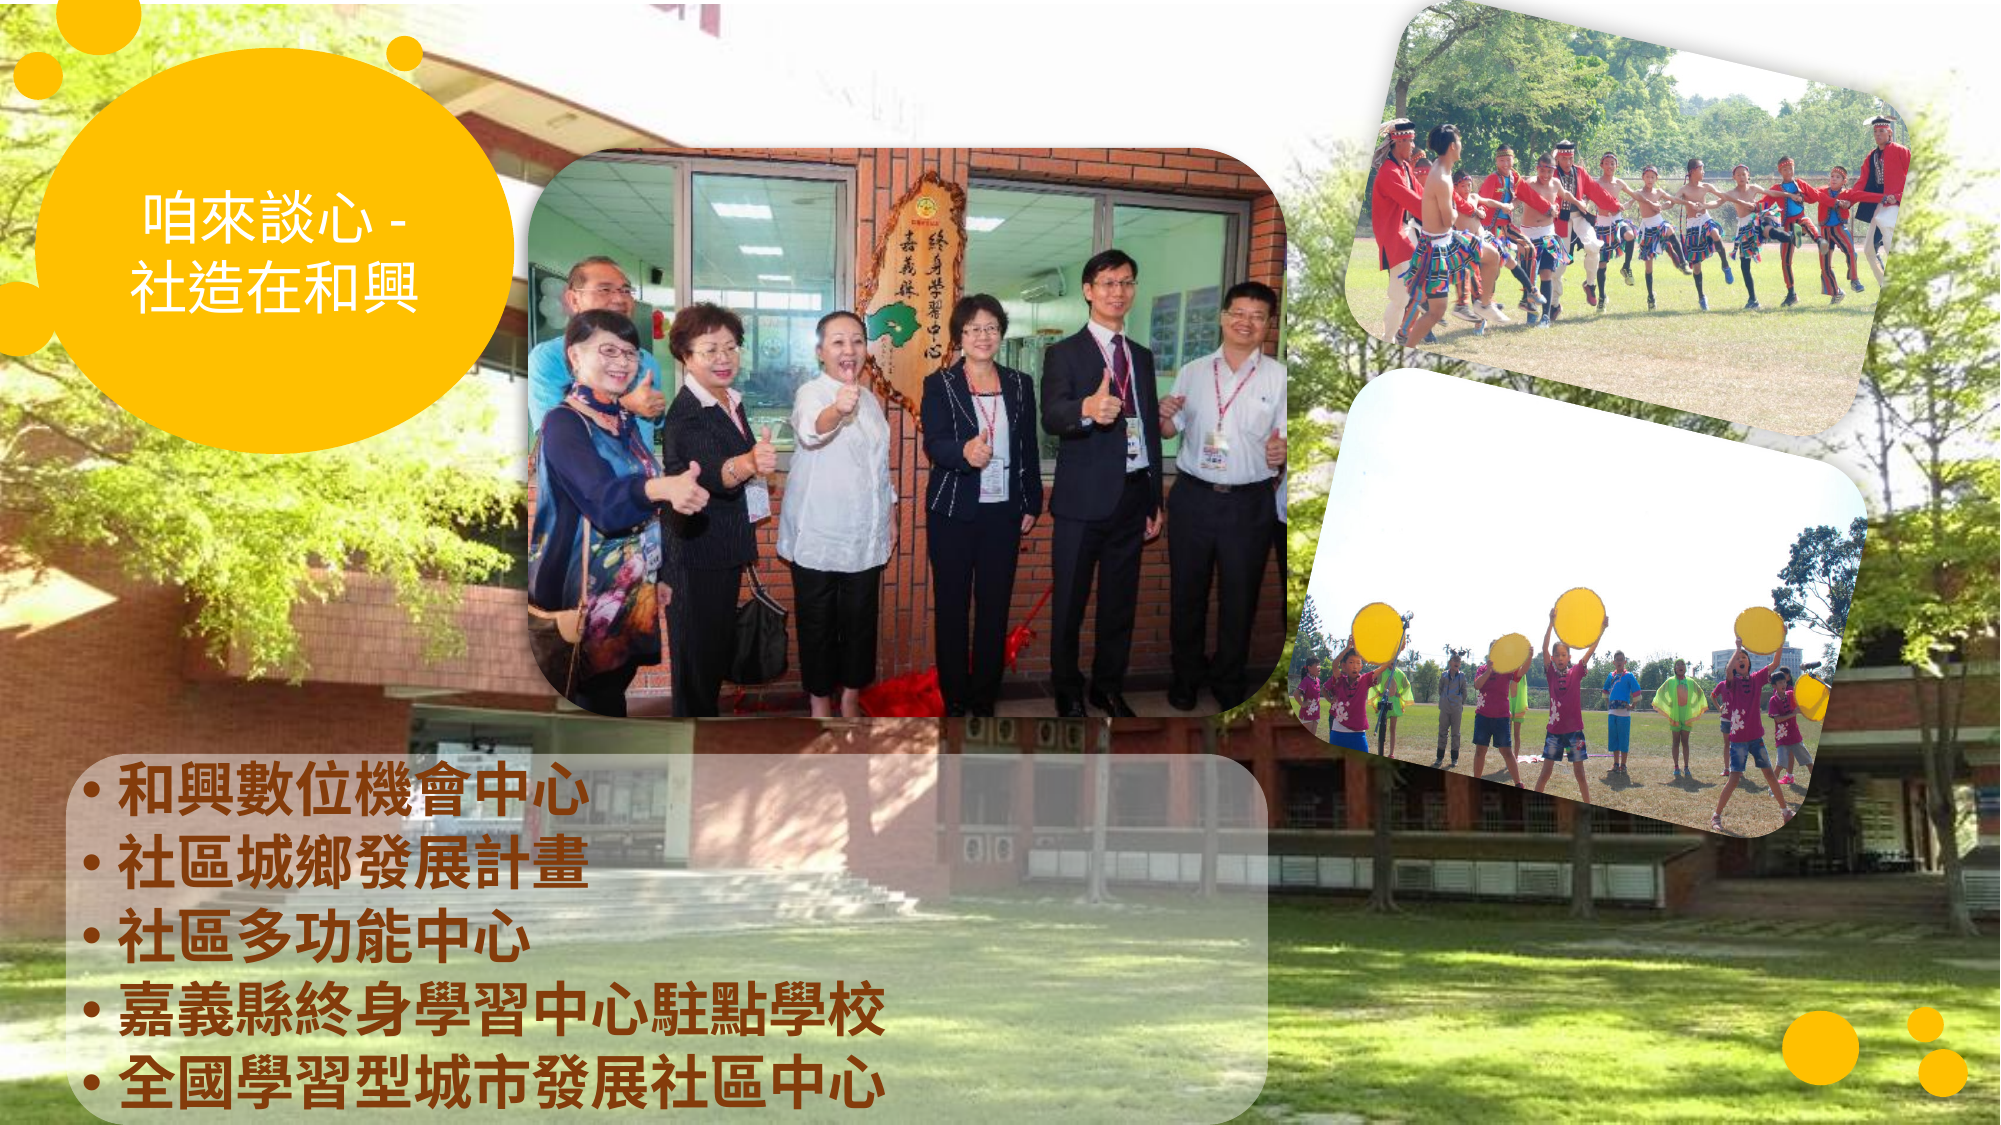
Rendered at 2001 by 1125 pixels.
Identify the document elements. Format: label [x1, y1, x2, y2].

text_box [56, 0, 142, 4]
picture [0, 0, 2000, 1125]
